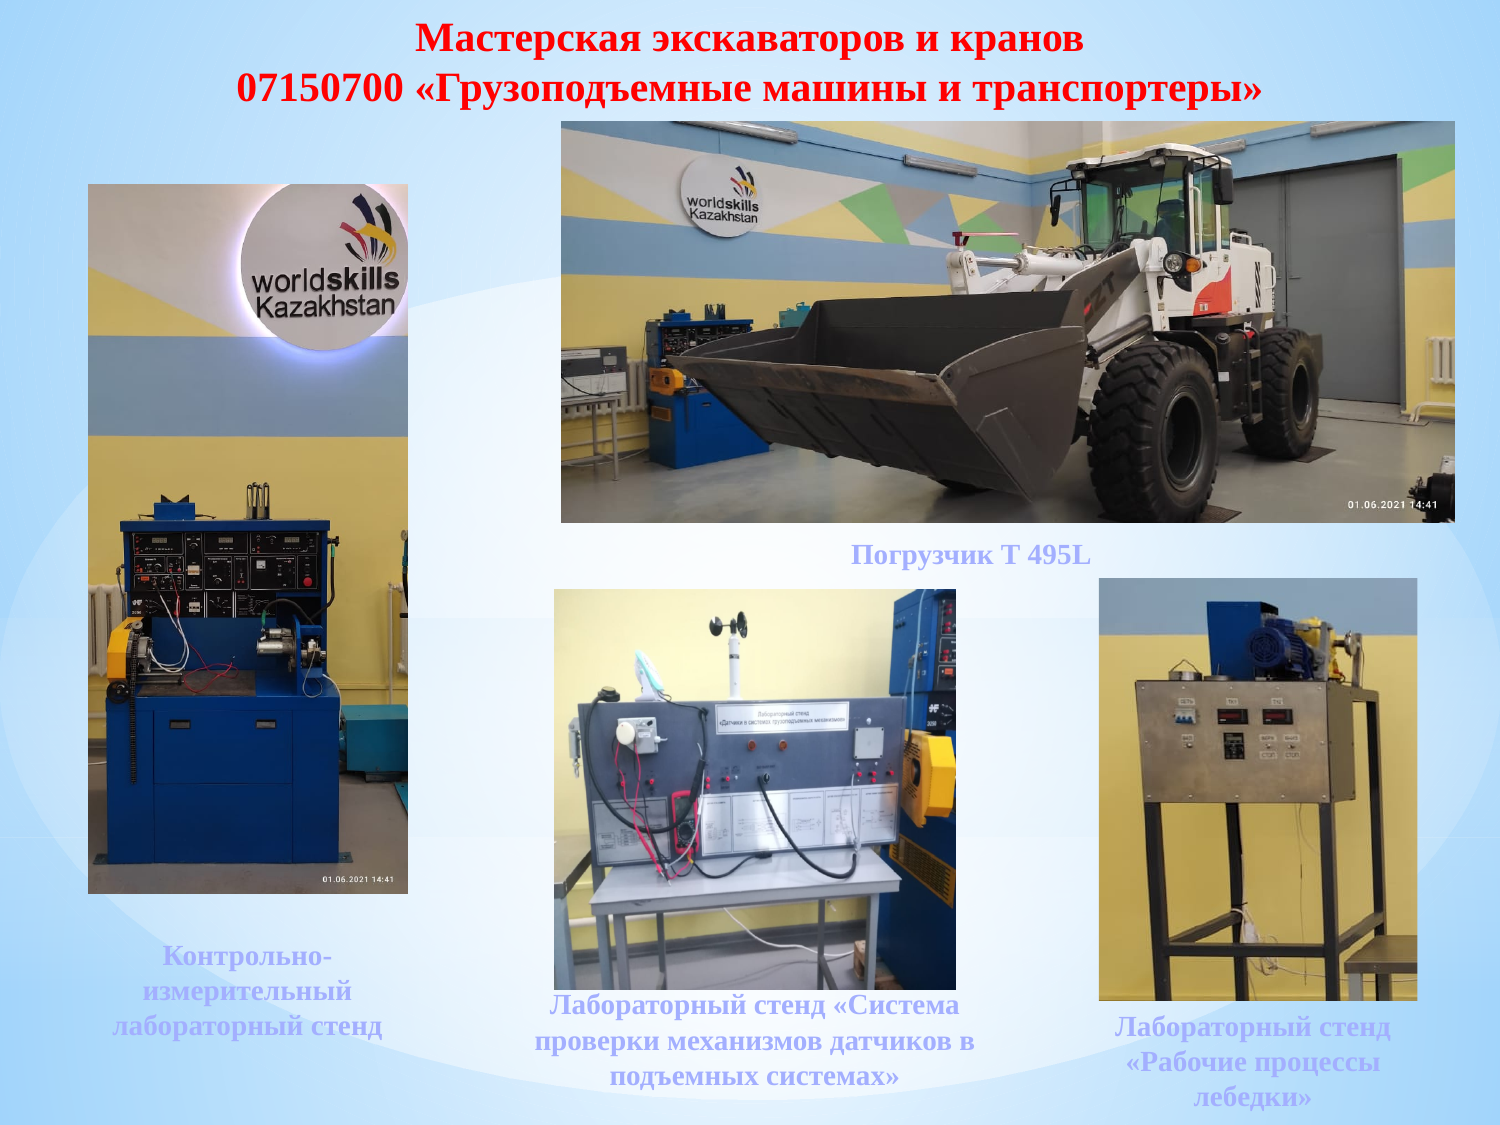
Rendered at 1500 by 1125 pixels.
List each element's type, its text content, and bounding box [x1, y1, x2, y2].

text_box Лабораторный стенд «Рабочие процессы лебедки» [1093, 1004, 1414, 1120]
picture [88, 184, 408, 894]
text_box Мастерская экскаваторов и кранов 07150700 «Грузоподъемные машины и транспортеры» [0, 2, 1500, 118]
text_box Контрольно- измерительный лабораторный стенд [87, 928, 408, 1049]
picture [561, 121, 1455, 524]
text_box Погрузчик Т 495L [590, 532, 1353, 578]
picture [1098, 577, 1418, 1001]
picture [553, 588, 957, 990]
text_box Лабораторный стенд «Система проверки механизмов датчиков в подъемных системах» [501, 978, 1009, 1099]
